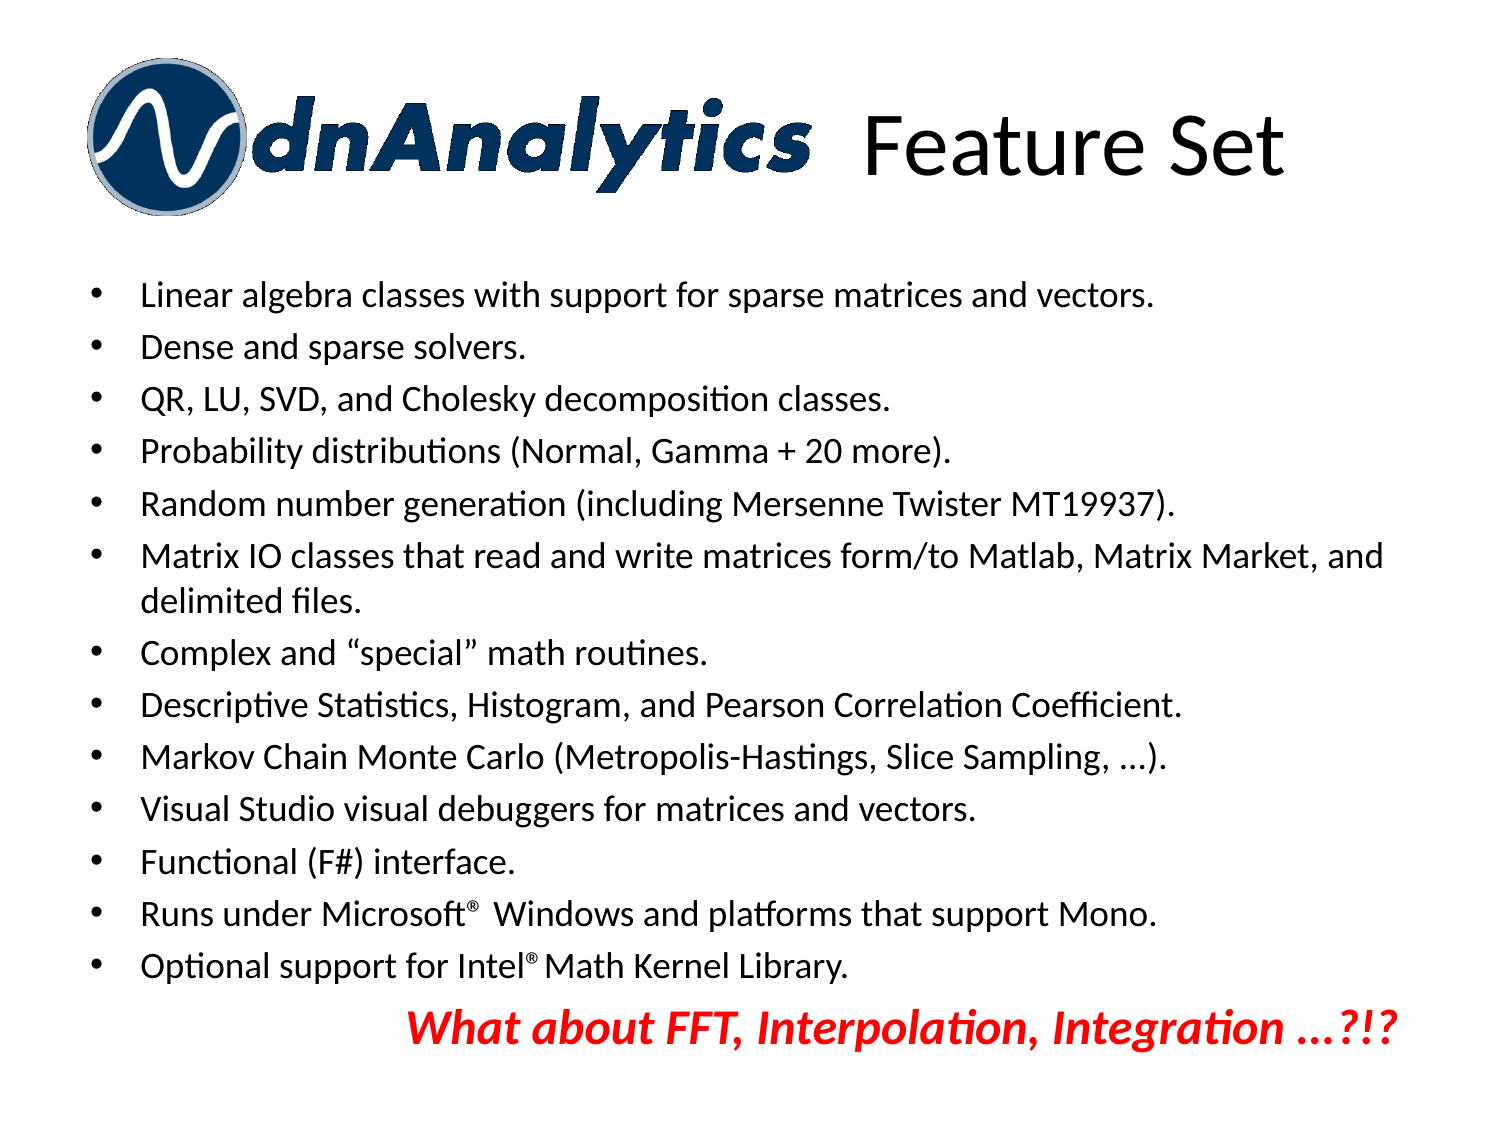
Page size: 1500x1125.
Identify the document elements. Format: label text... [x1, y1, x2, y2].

picture [87, 57, 812, 217]
title Feature Set [725, 45, 1425, 233]
text_box What about FFT, Interpolation, Integration ...?!? [390, 987, 1414, 1063]
list Linear algebra classes with support for sparse matrices and vectors. Dense and sparse solvers. QR, LU, SVD, and Cholesky decomposition classes. Probability distributions (Normal, Gamma + 20 more). Random number generation (including Mersenne Twister MT19937). Matrix IO classes that read and write matrices form/to Matlab, Matrix Market, and delimited files. Complex and “special” math routines. Descriptive Statistics, Histogram, and Pearson Correlation Coefficient. Markov Chain Monte Carlo (Metropolis-Hastings, Slice Sampling, ...). Visual Studio visual debuggers for matrices and vectors. Functional (F#) interface. Runs under Microsoft® Windows and platforms that support Mono. Optional support for Intel®Math Kernel Library. [75, 262, 1450, 1005]
